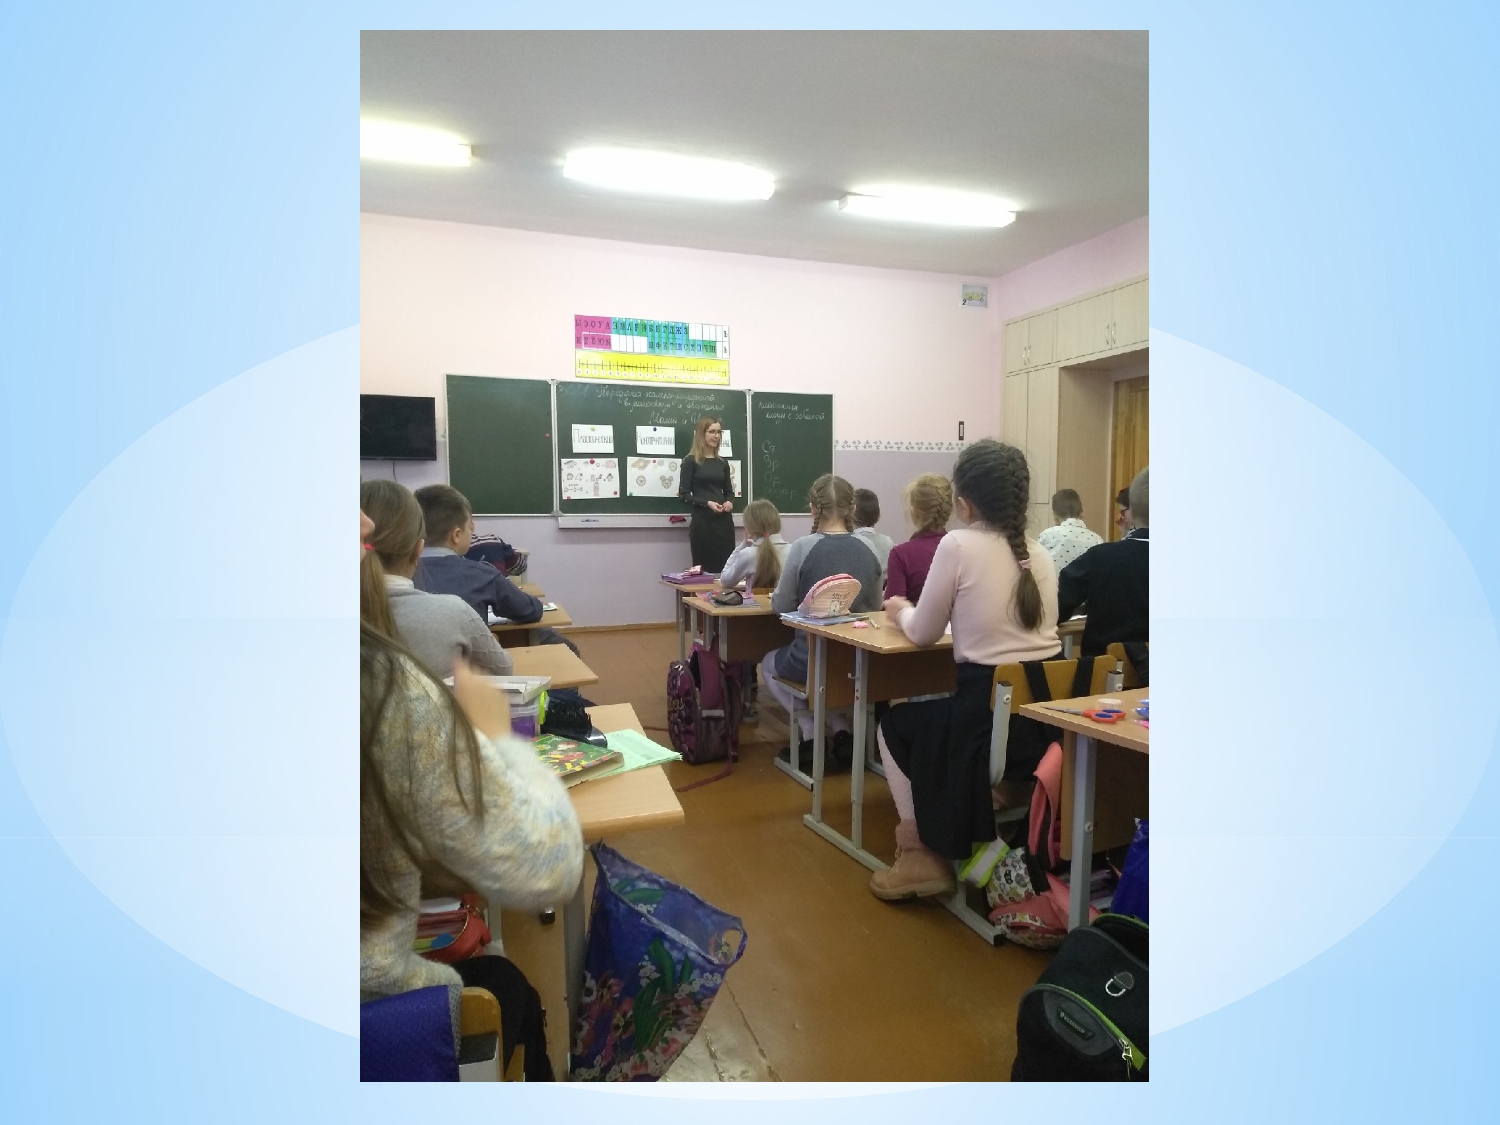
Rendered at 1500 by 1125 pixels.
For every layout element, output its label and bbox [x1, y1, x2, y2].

picture [359, 30, 1149, 1082]
